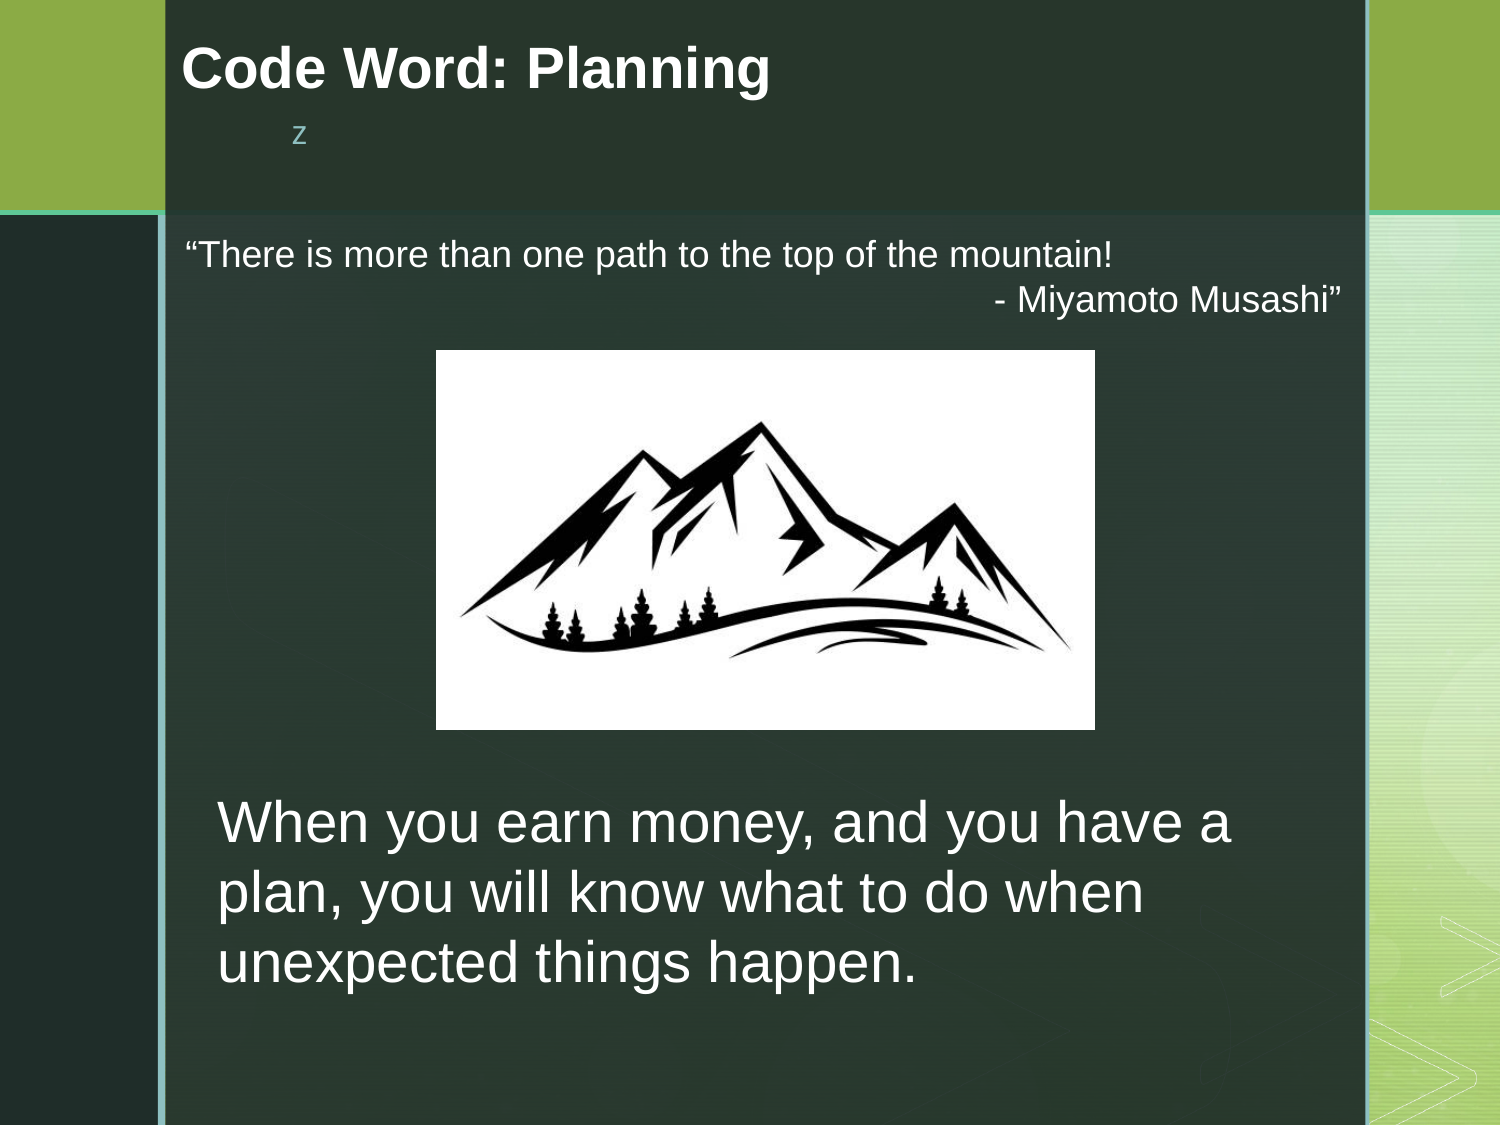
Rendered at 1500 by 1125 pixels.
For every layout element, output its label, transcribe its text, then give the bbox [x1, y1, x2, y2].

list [435, 350, 1095, 730]
picture [1370, 215, 1500, 1125]
text_box “There is more than one path to the top of the mountain! - Miyamoto Musashi” [170, 222, 1360, 328]
title Code Word: Planning [166, 12, 1359, 127]
text_box When you earn money, and you have a plan, you will know what to do when unexpected things happen. [203, 776, 1328, 1002]
